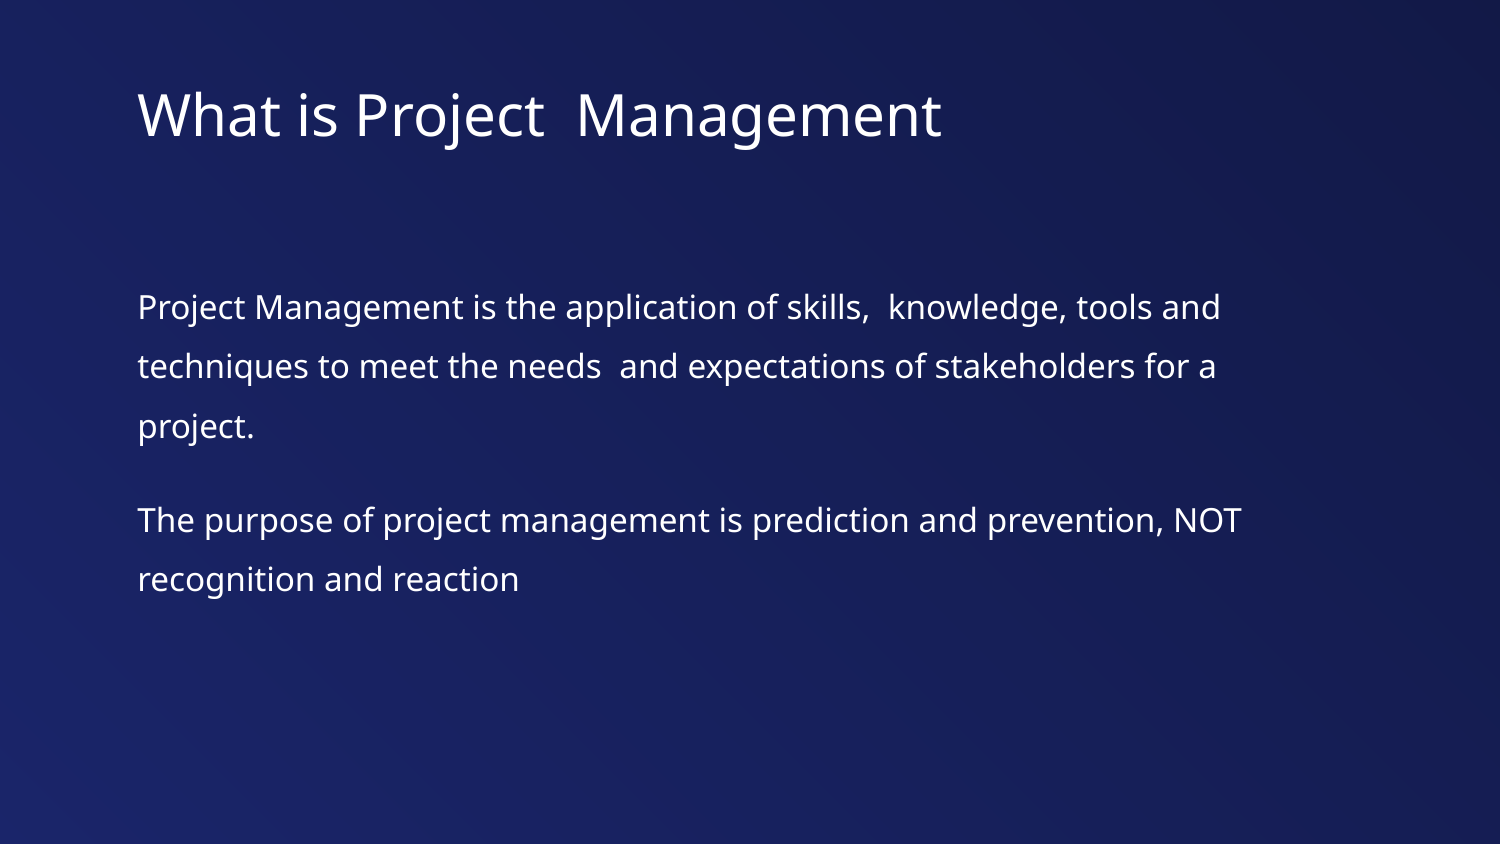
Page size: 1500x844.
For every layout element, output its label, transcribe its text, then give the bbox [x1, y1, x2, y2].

title What is Project Management [137, 78, 1373, 204]
list Project Management is the application of skills, knowledge, tools and techniques to meet the needs and expectations of stakeholders for a project. The purpose of project management is prediction and prevention, NOT recognition and reaction [137, 265, 1344, 769]
